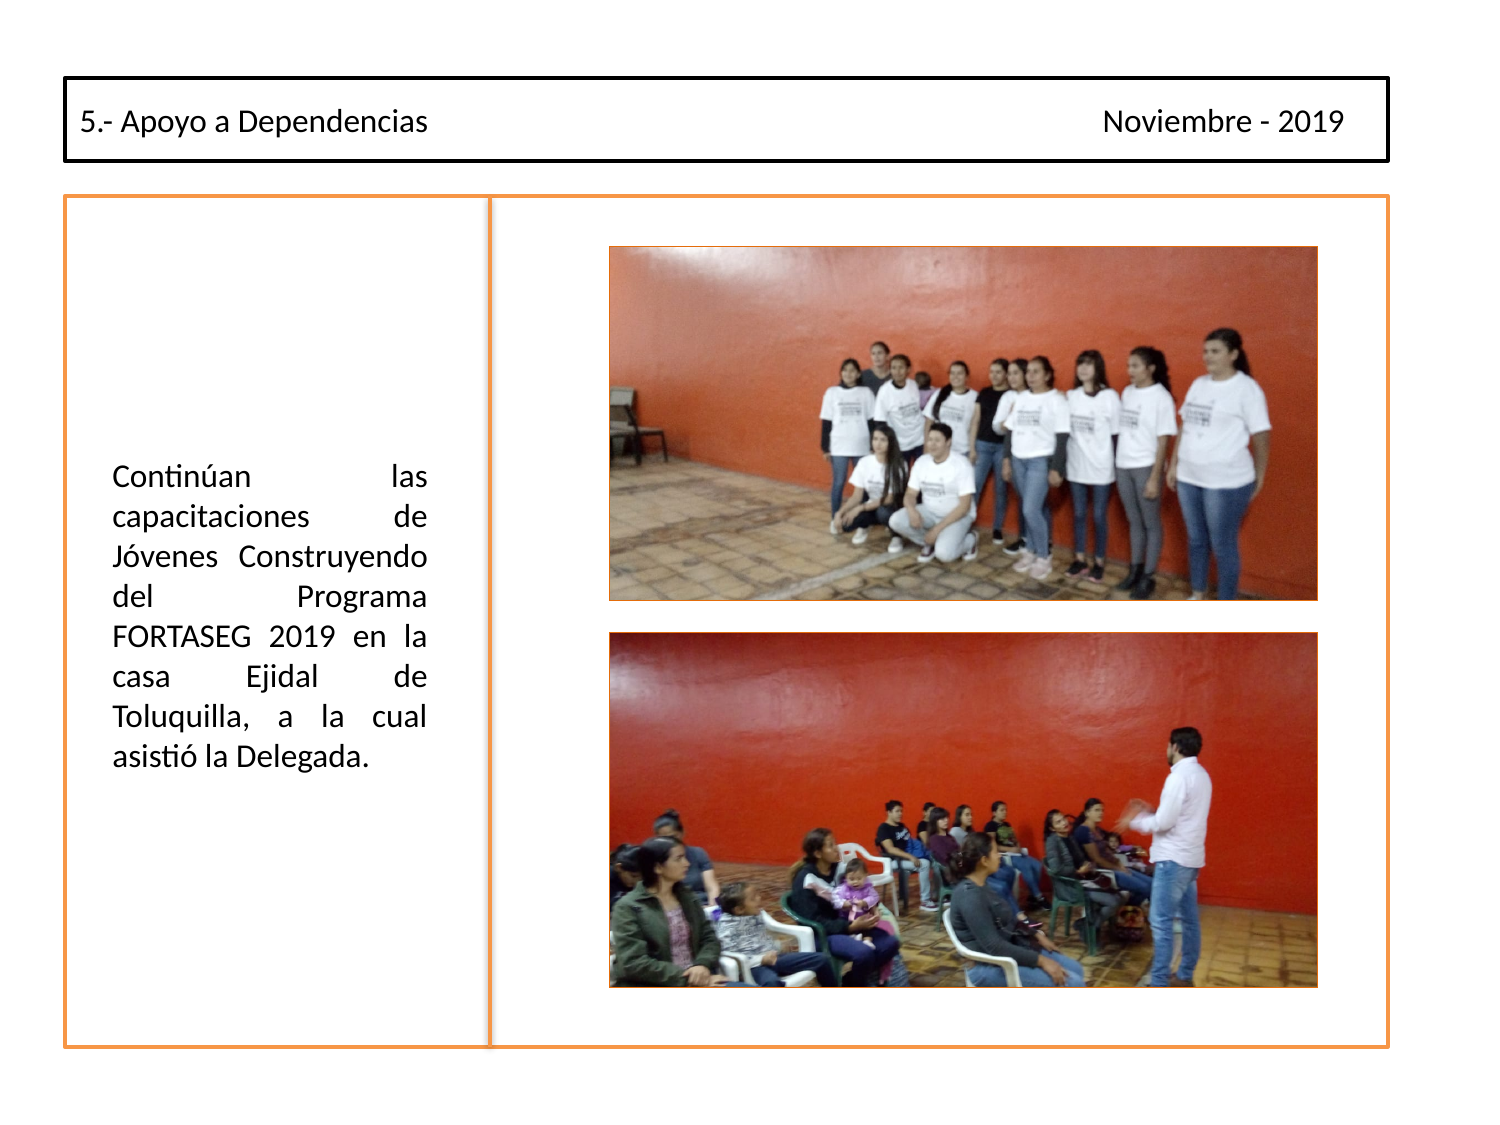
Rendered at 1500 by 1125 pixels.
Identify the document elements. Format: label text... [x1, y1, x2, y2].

text_box [63, 194, 1390, 1049]
picture [609, 632, 1319, 988]
text_box 5.- Apoyo a Dependencias Noviembre - 2019 [63, 76, 1390, 163]
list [609, 245, 1319, 601]
text_box Continúan las capacitaciones de Jóvenes Construyendo del Programa FORTASEG 2019 en la casa Ejidal de Toluquilla, a la cual asistió la Delegada. [41, 420, 443, 855]
